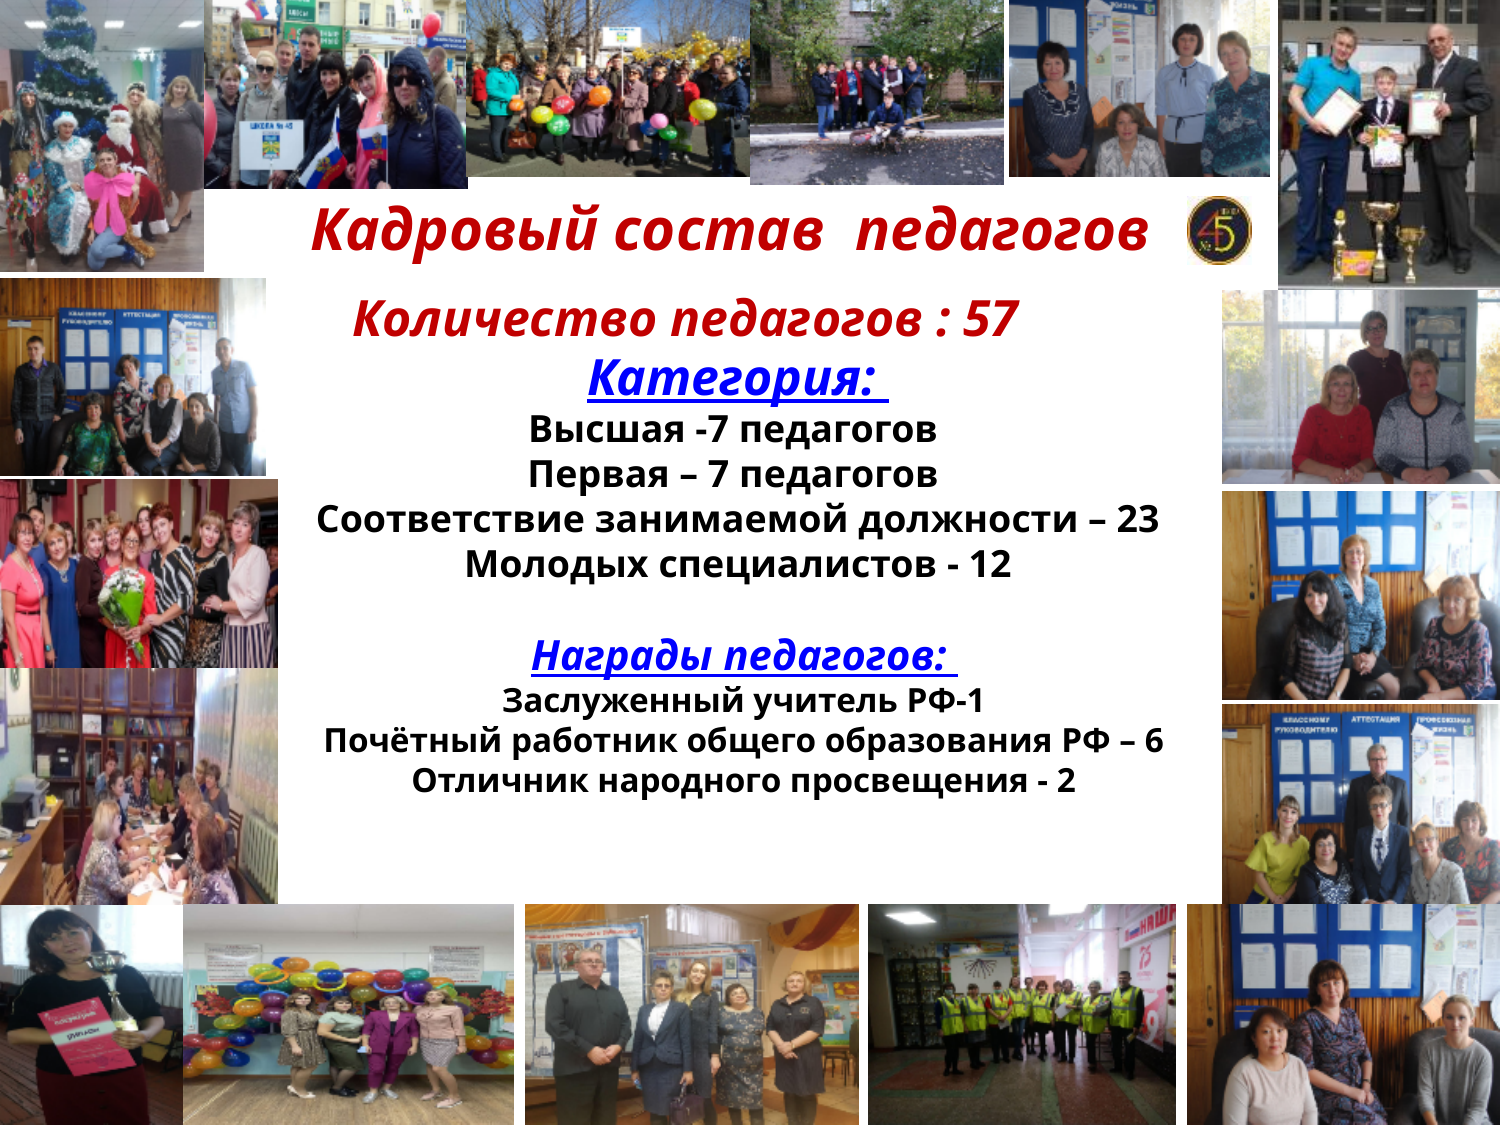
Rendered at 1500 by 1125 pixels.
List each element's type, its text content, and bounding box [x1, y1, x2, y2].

picture [1186, 196, 1252, 266]
picture [867, 904, 1176, 1125]
text_box Категория: Высшая -7 педагогов Первая – 7 педагогов Соответствие занимаемой должности – 23 Молодых специалистов - 12 [289, 337, 1187, 593]
picture [0, 479, 514, 1125]
picture [525, 904, 859, 1125]
text_box Награды педагогов: Заслуженный учитель РФ-1 Почётный работник общего образования РФ – 6 Отличник народного просвещения - 2 [289, 621, 1199, 807]
text_box Количество педагогов : 57 [337, 278, 1034, 337]
picture [1186, 703, 1500, 1125]
text_box Кадровый состав педагогов [230, 187, 1246, 270]
picture [1222, 0, 1500, 484]
picture [1009, 0, 1271, 178]
picture [0, 0, 1005, 272]
picture [1222, 491, 1500, 700]
picture [0, 278, 266, 476]
